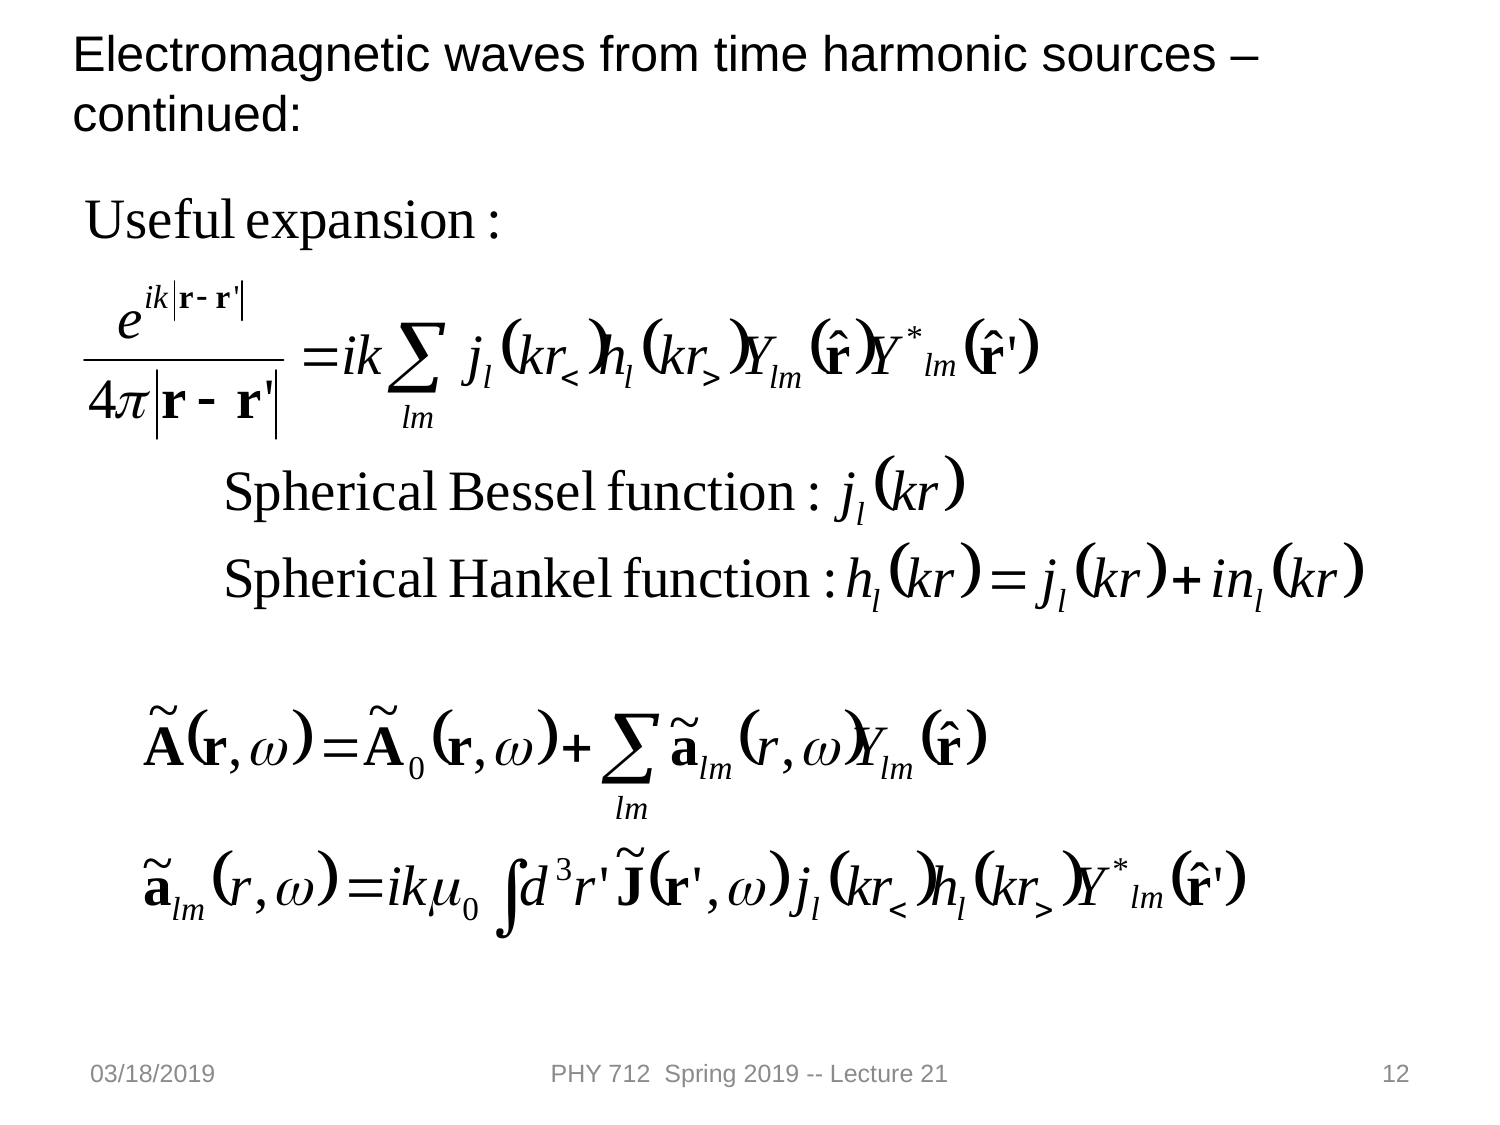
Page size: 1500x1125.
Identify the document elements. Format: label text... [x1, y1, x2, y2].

footer PHY 712 Spring 2019 -- Lecture 21 [512, 1042, 988, 1103]
text_box Electromagnetic waves from time harmonic sources – continued: [57, 14, 1395, 149]
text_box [133, 700, 1251, 1021]
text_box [74, 187, 1396, 697]
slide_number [75, 1042, 425, 1103]
slide_number 12 [1074, 1042, 1425, 1103]
